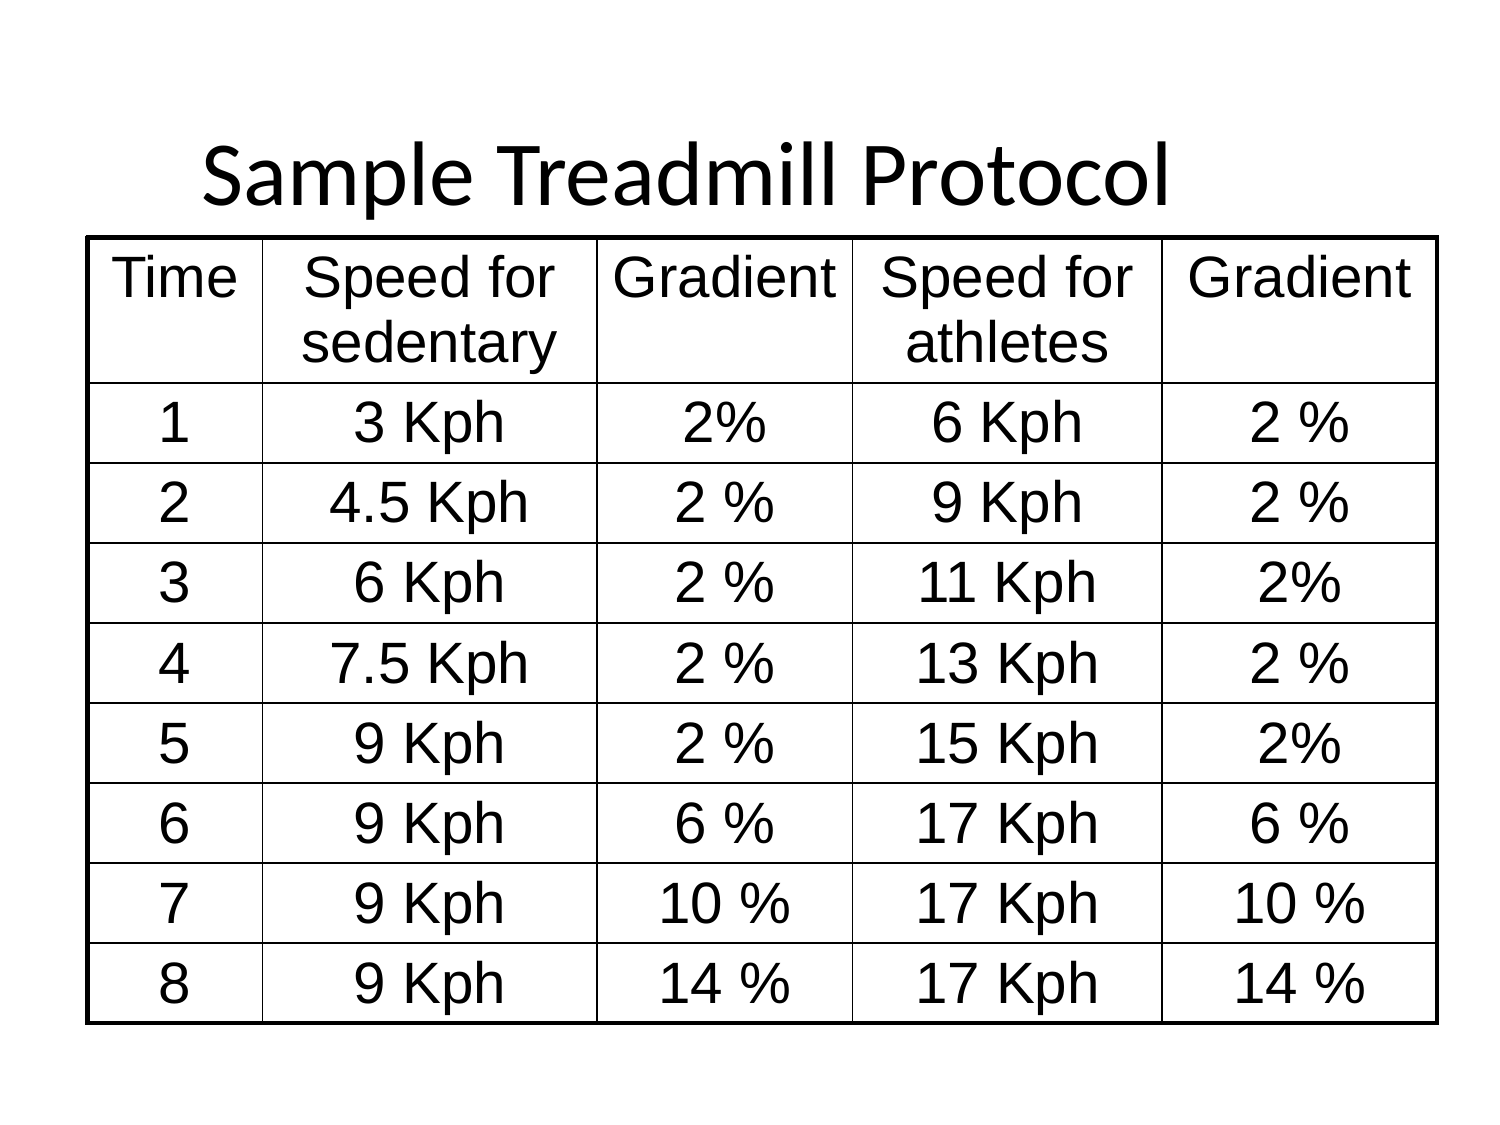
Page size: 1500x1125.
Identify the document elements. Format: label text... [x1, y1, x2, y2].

table_cell 4.5 Kph [263, 464, 596, 542]
table_cell 11 Kph [853, 544, 1161, 622]
table_header Gradient [598, 240, 852, 382]
table_cell 10 % [1163, 864, 1435, 942]
table_cell 6 [90, 784, 262, 862]
table_cell 2 [90, 464, 262, 542]
table_cell 3 Kph [263, 384, 596, 462]
table_cell 3 [90, 544, 262, 622]
table_header Speed for sedentary [263, 240, 596, 382]
table_cell 2 % [598, 624, 852, 702]
title Sample Treadmill Protocol [50, 75, 1325, 263]
table_cell 6 Kph [263, 544, 596, 622]
table_cell 2 % [598, 544, 852, 622]
table_cell 6 % [598, 784, 852, 862]
table_cell 17 Kph [853, 944, 1161, 1021]
table_cell 2% [1163, 544, 1435, 622]
table_cell 9 Kph [853, 464, 1161, 542]
table_cell 1 [90, 384, 262, 462]
table_cell 6 % [1163, 784, 1435, 862]
table_cell 2 % [1163, 624, 1435, 702]
table_cell 2% [1163, 704, 1435, 782]
table_cell 17 Kph [853, 784, 1161, 862]
table_cell 6 Kph [853, 384, 1161, 462]
table_cell 9 Kph [263, 864, 596, 942]
table_cell 5 [90, 704, 262, 782]
table_cell 9 Kph [263, 944, 596, 1021]
table_cell 9 Kph [263, 704, 596, 782]
table_cell 7 [90, 864, 262, 942]
table_cell 9 Kph [263, 784, 596, 862]
table_cell 2 % [1163, 384, 1435, 462]
table_cell 4 [90, 624, 262, 702]
table_cell 7.5 Kph [263, 624, 596, 702]
table_cell 17 Kph [853, 864, 1161, 942]
table_cell 2 % [598, 464, 852, 542]
table_cell 14 % [1163, 944, 1435, 1021]
table_cell 2 % [1163, 464, 1435, 542]
table_cell 14 % [598, 944, 852, 1021]
table_cell 2 % [598, 704, 852, 782]
table_cell 2% [598, 384, 852, 462]
table_header Time [90, 240, 262, 382]
table_cell 8 [90, 944, 262, 1021]
table_cell 10 % [598, 864, 852, 942]
table_cell 13 Kph [853, 624, 1161, 702]
table_header Gradient [1163, 240, 1435, 382]
table_cell 15 Kph [853, 704, 1161, 782]
table_header Speed for athletes [853, 240, 1161, 382]
